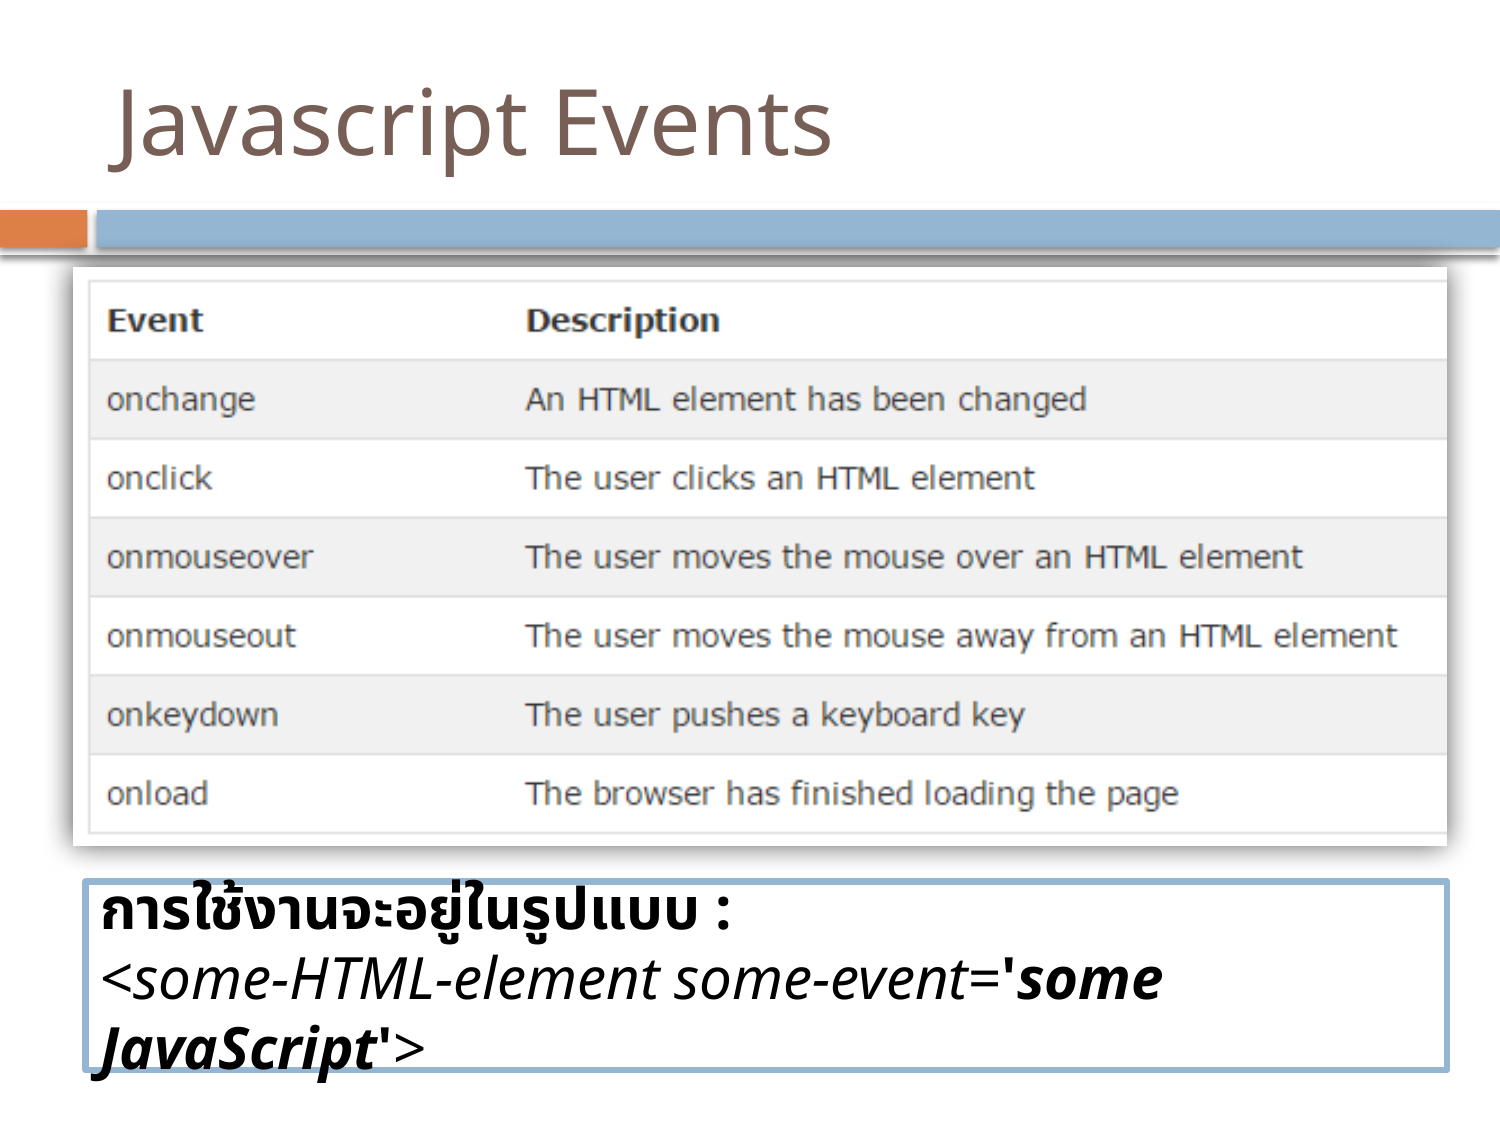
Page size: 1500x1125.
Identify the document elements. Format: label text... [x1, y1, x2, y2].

title Javascript Events [100, 37, 1438, 200]
text_box การใช้งานจะอยู่ในรูปแบบ : <some-HTML-element some-event='some JavaScript'> [84, 880, 1448, 1072]
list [72, 266, 1448, 847]
